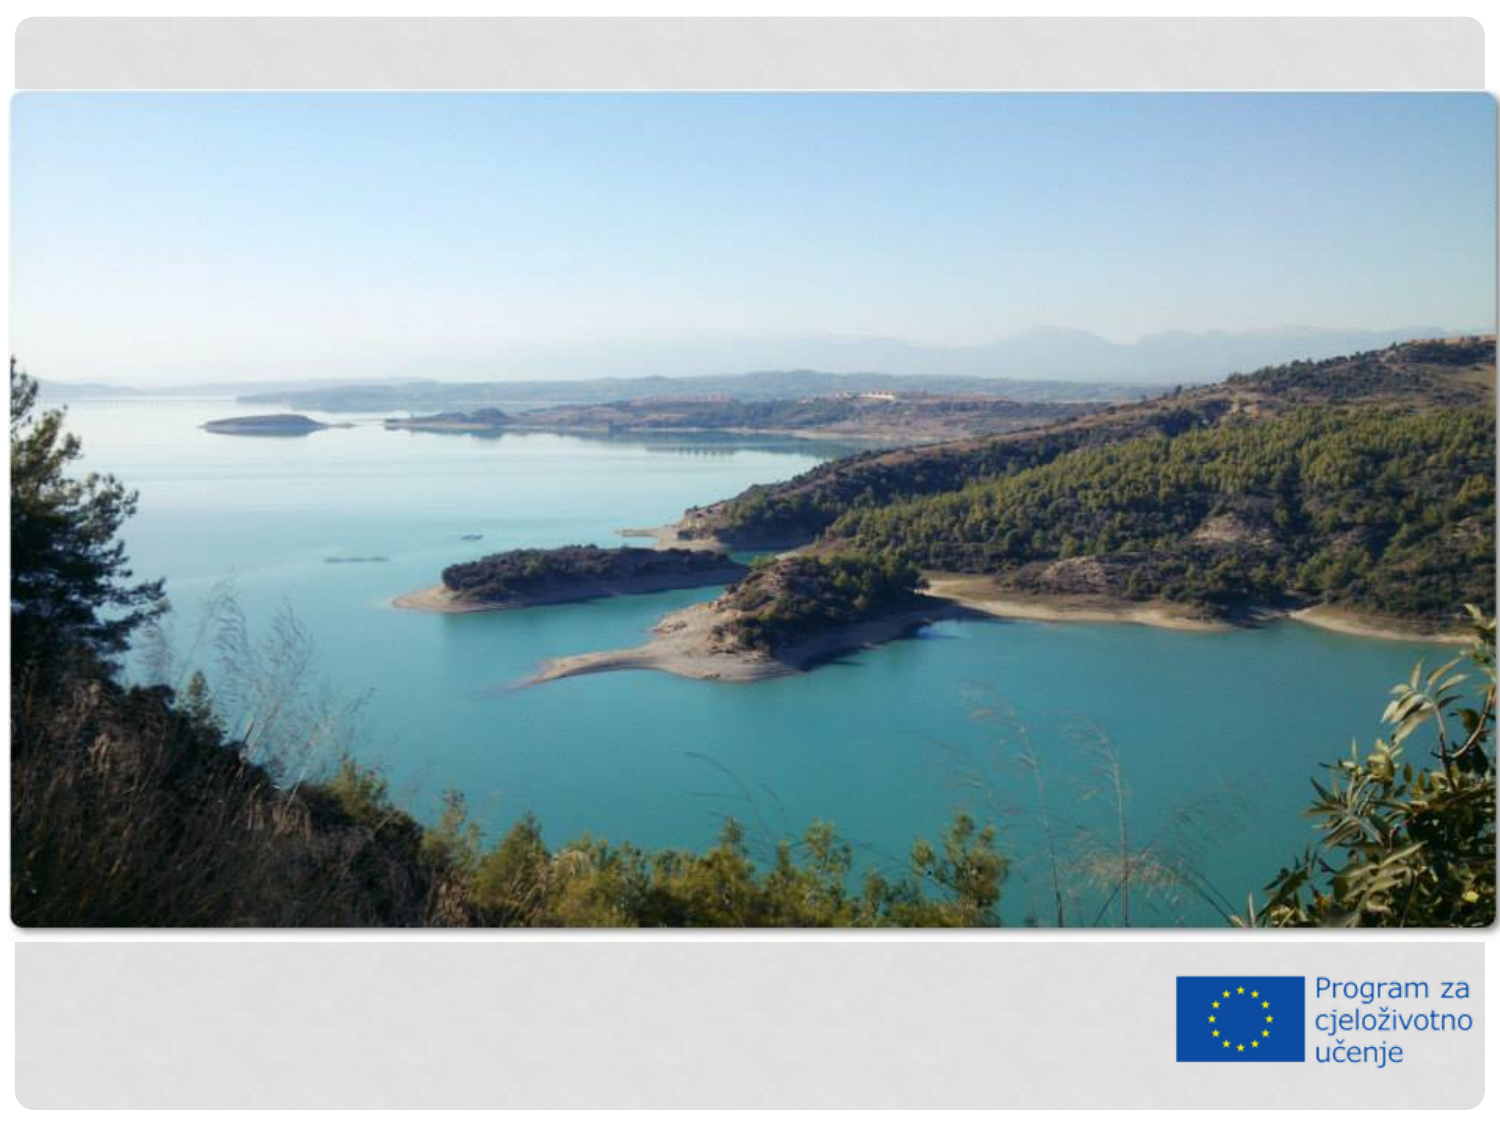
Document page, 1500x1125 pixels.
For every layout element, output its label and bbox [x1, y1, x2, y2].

picture [1165, 963, 1500, 1094]
picture [8, 89, 1500, 942]
